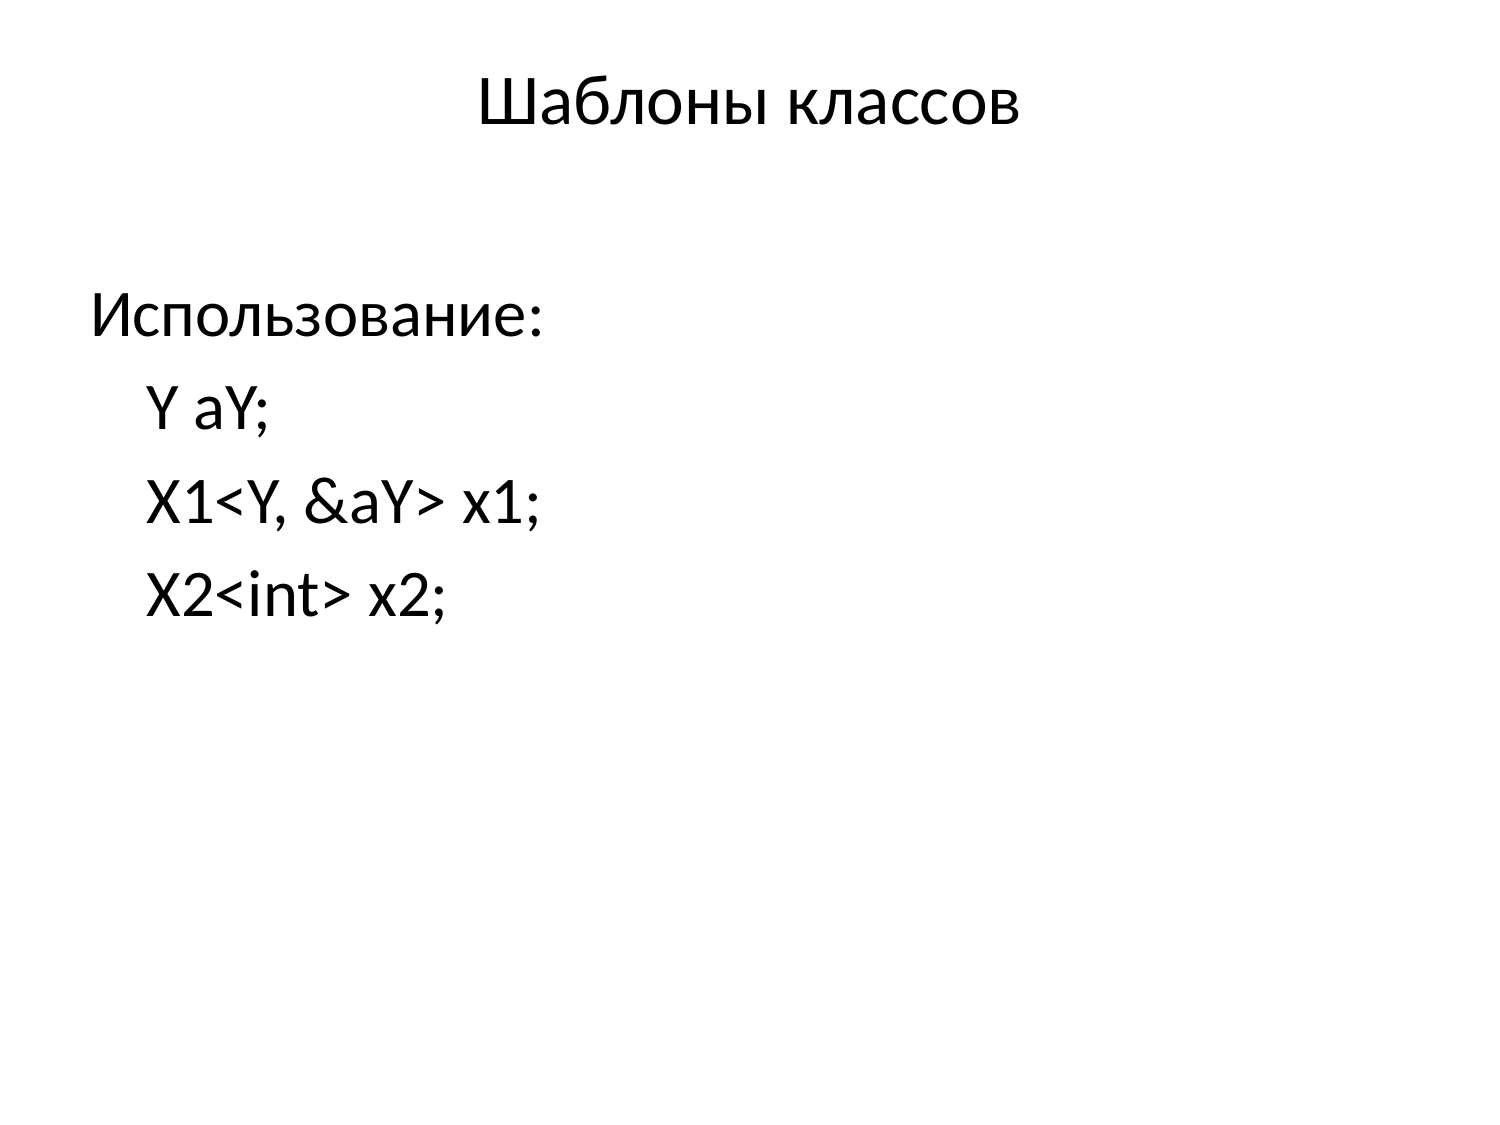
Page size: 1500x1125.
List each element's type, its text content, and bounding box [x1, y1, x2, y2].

list Использование: Y aY; X1<Y, &aY> x1; X2<int> x2; [75, 262, 1425, 1005]
title Шаблоны классов [75, 45, 1425, 233]
